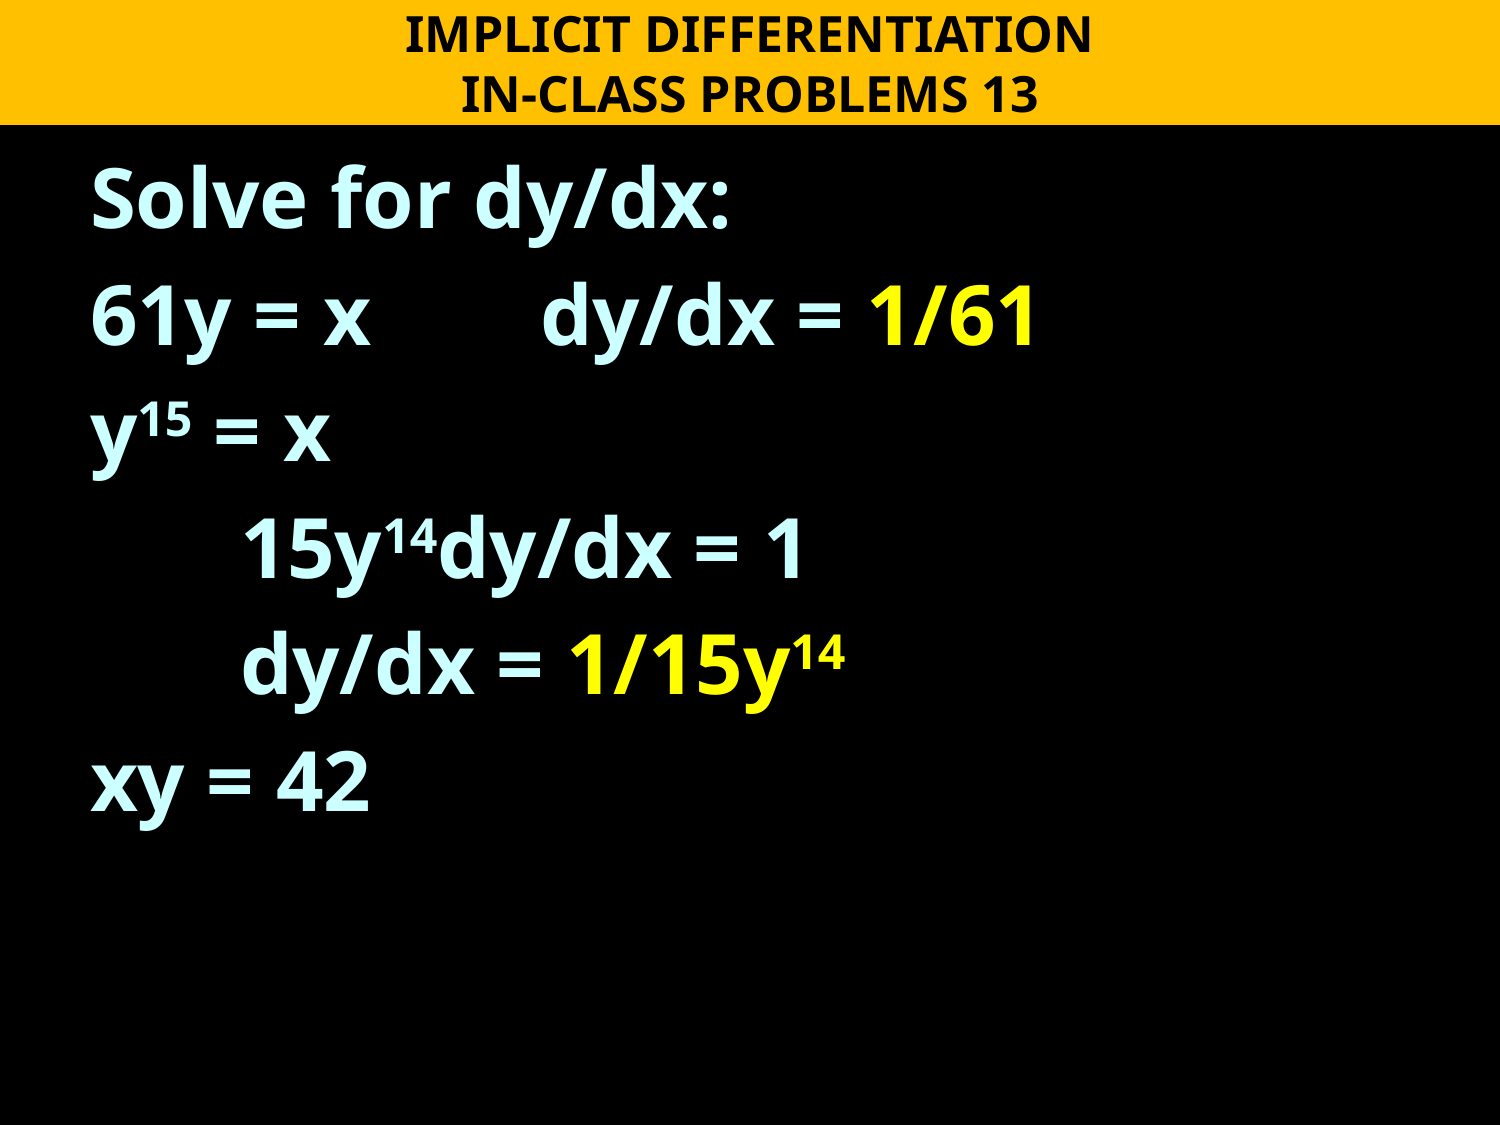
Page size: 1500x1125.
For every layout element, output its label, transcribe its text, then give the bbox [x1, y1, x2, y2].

list Solve for dy/dx: 61y = x dy/dx = 1/61 y15 = x 15y14dy/dx = 1 dy/dx = 1/15y14 xy = 42 [75, 137, 1500, 1063]
text_box IMPLICIT DIFFERENTIATION IN-CLASS PROBLEMS 13 [0, 0, 1500, 125]
